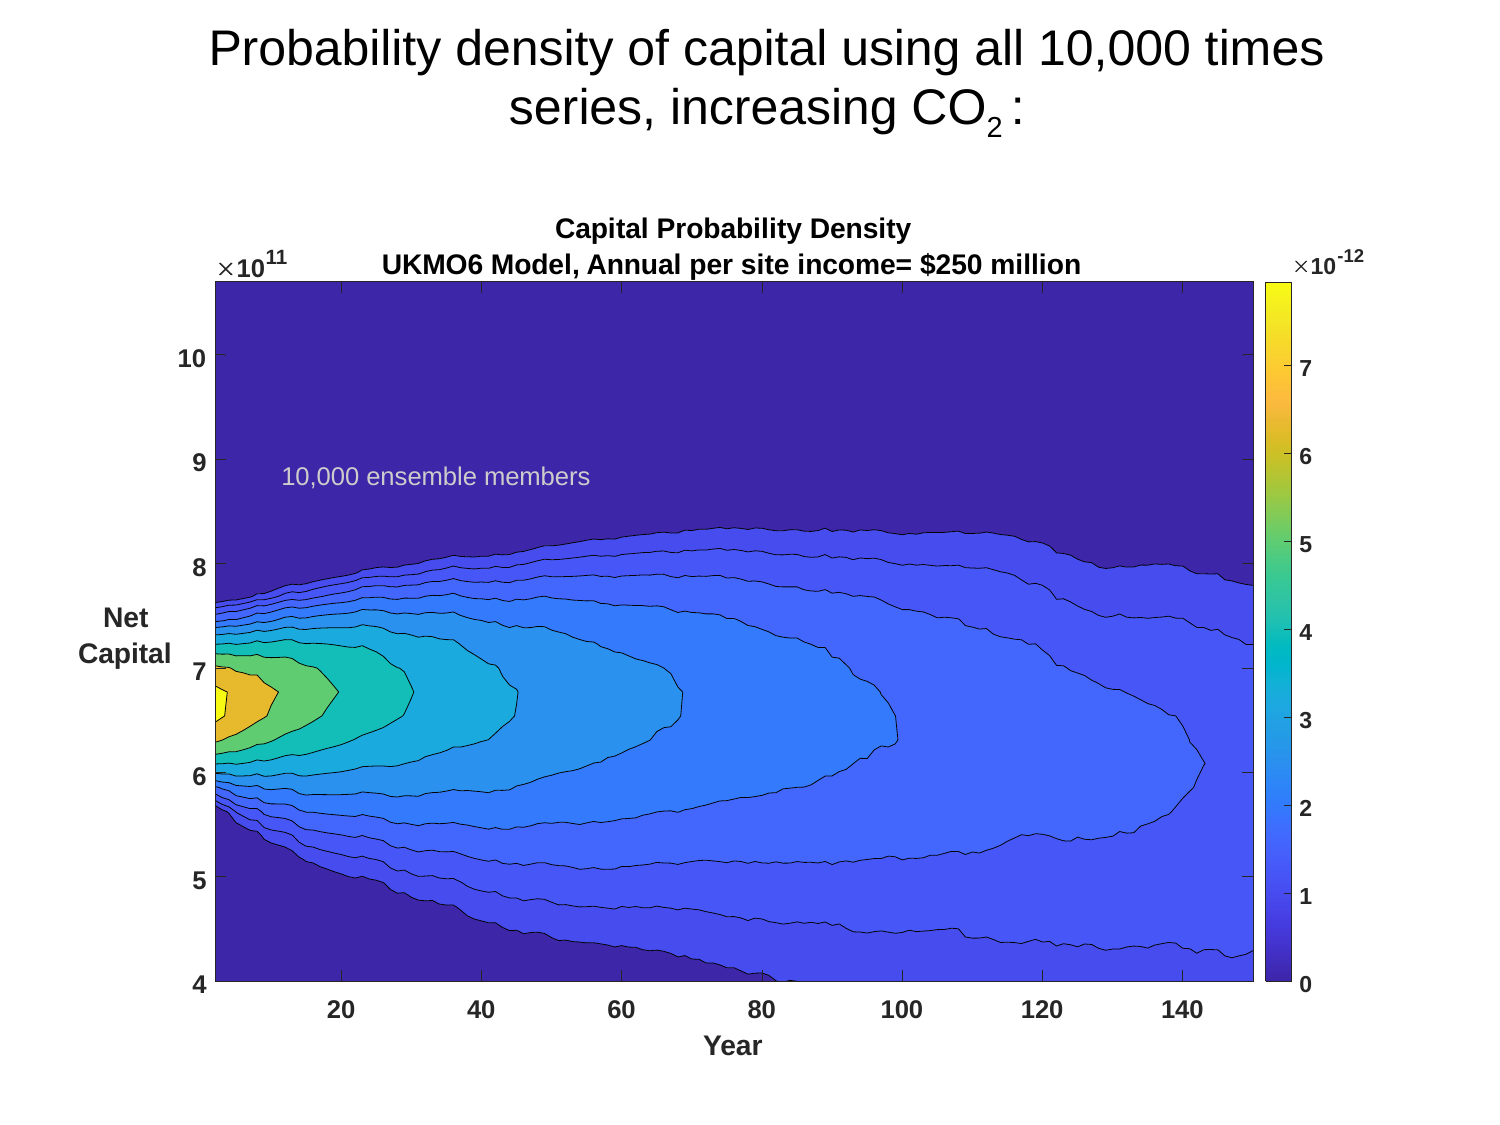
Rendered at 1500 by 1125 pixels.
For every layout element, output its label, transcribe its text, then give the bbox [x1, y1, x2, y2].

title Probability density of capital using all 10,000 times series, increasing CO2 : [120, 0, 1414, 159]
picture [40, 203, 1450, 1076]
